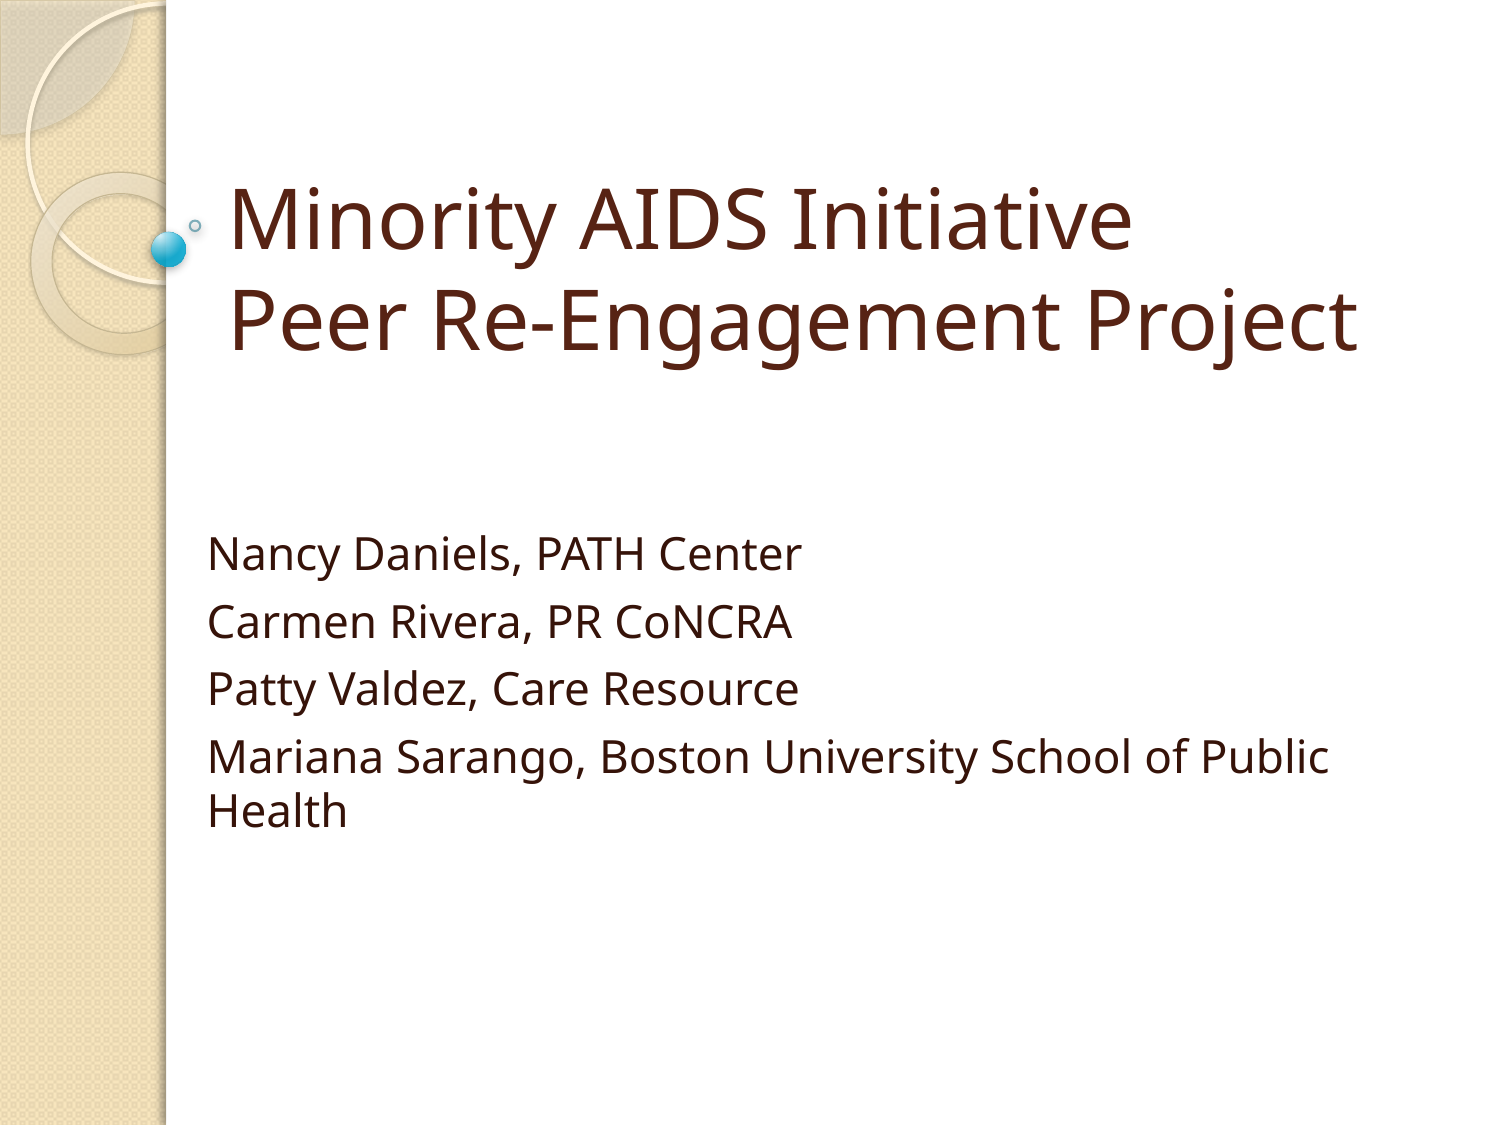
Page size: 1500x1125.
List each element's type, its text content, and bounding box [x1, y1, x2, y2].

subtitle Nancy Daniels, PATH Center Carmen Rivera, PR CoNCRA Patty Valdez, Care Resource Mariana Sarango, Boston University School of Public Health [187, 525, 1475, 875]
title Minority AIDS Initiative Peer Re-Engagement Project [212, 70, 1428, 375]
